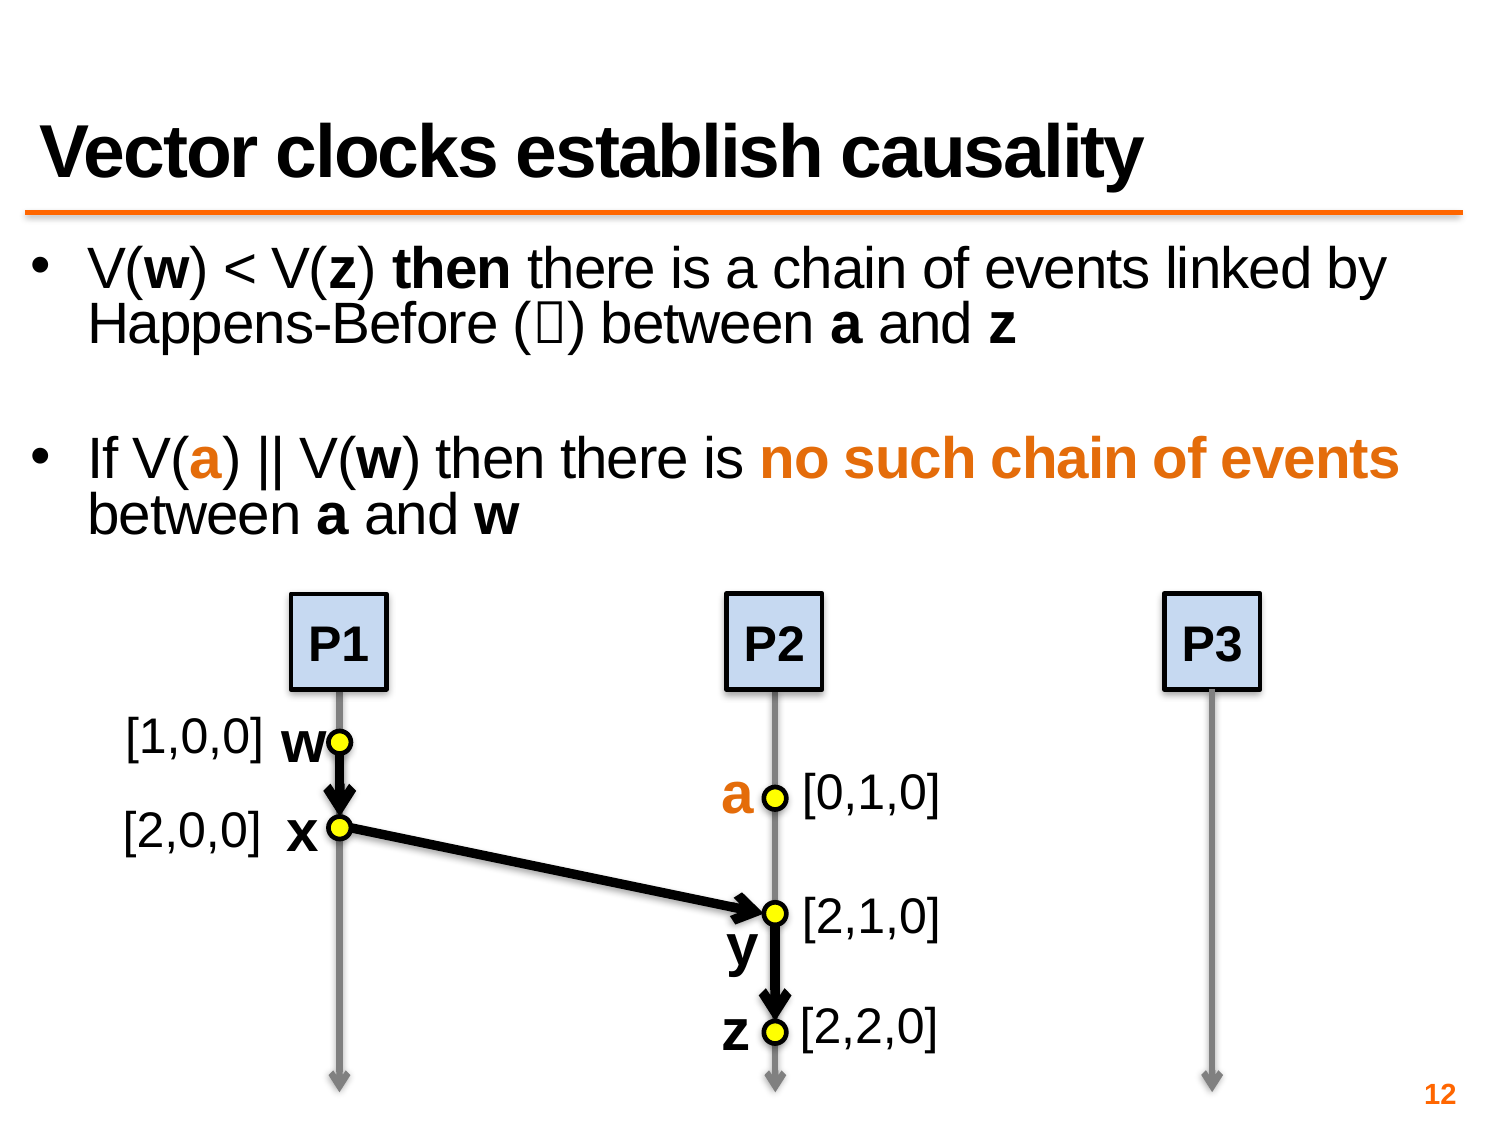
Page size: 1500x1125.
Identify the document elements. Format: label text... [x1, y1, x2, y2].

text_box P3 [1163, 593, 1261, 690]
list V(w) < V(z) then there is a chain of events linked by Happens-Before () between a and z If V(a) || V(w) then there is no such chain of events between a and w [24, 237, 1463, 591]
text_box x [271, 785, 334, 871]
text_box [779, 1021, 784, 1044]
text_box [344, 731, 352, 753]
text_box [1,0,0] [110, 696, 266, 772]
text_box z [706, 984, 766, 1070]
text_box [706, 747, 957, 834]
text_box [2,2,0] [784, 985, 954, 1061]
title Vector clocks establish causality [24, 24, 1463, 201]
text_box w [266, 696, 335, 782]
text_box [2,0,0] [107, 789, 277, 865]
text_box P1 [290, 593, 387, 690]
text_box [2,1,0] [786, 875, 956, 951]
text_box P2 [726, 593, 823, 690]
slide_number 12 [1112, 1074, 1463, 1110]
text_box [779, 902, 786, 925]
text_box [766, 1023, 770, 1044]
text_box y [711, 917, 770, 984]
text_box [344, 818, 351, 828]
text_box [350, 827, 765, 914]
